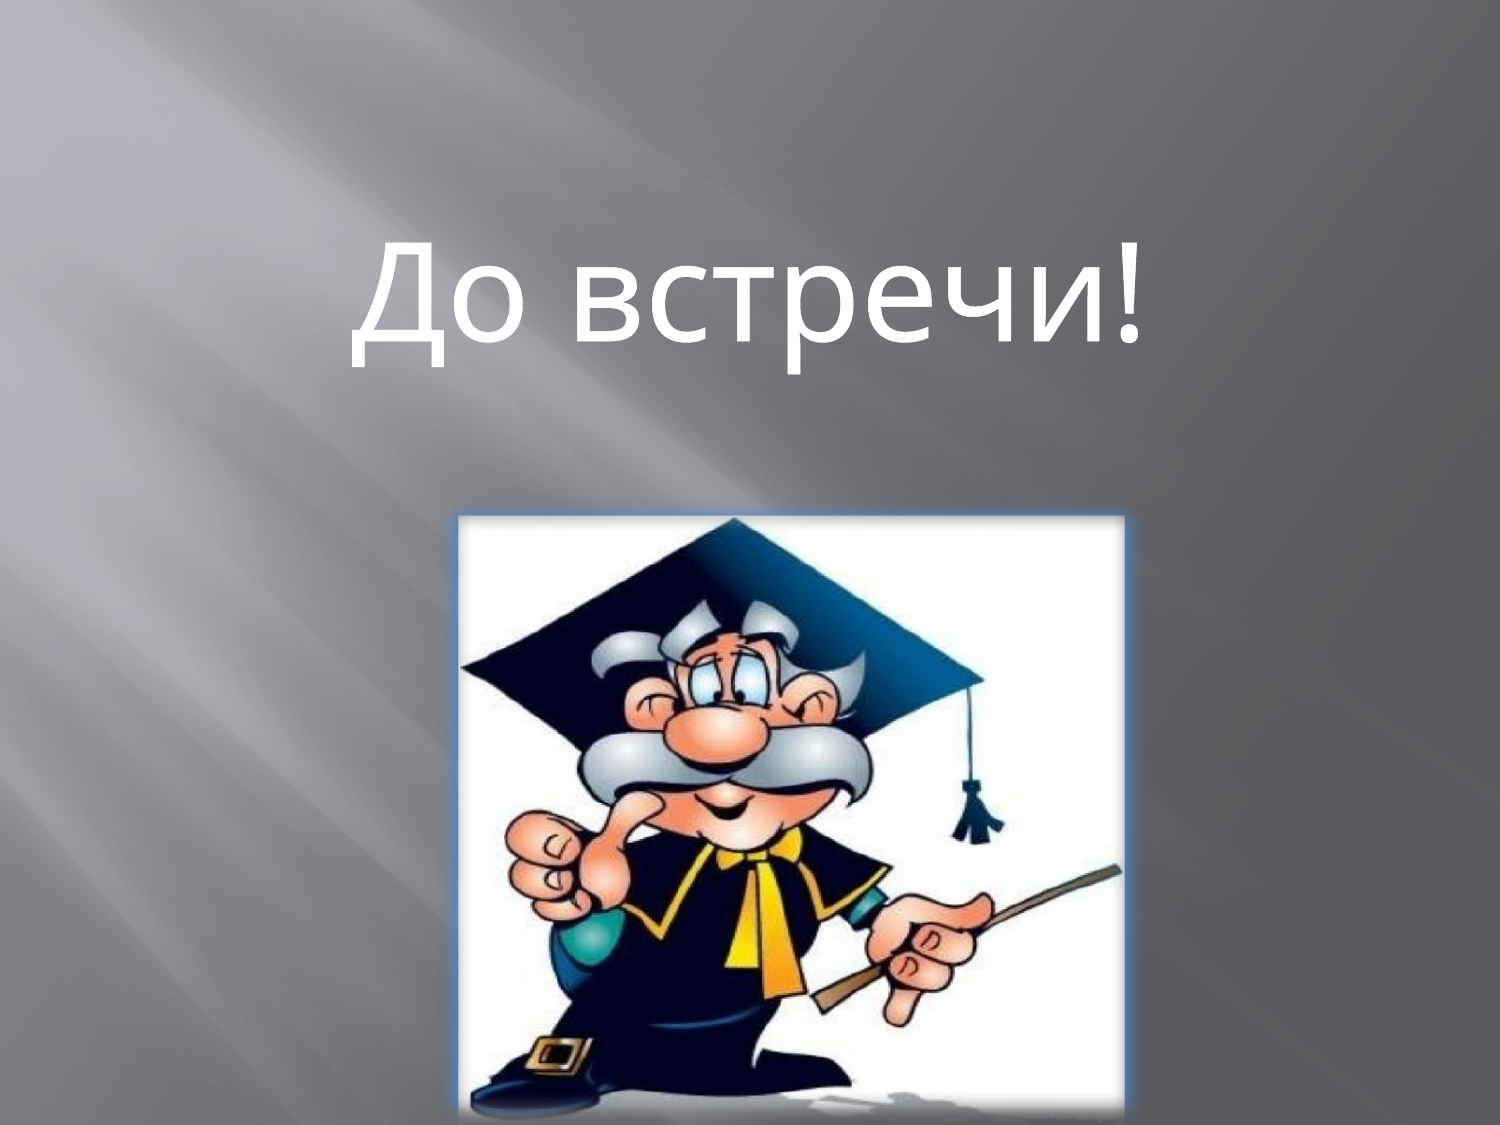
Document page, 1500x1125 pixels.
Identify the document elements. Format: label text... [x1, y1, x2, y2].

picture [436, 497, 1146, 1125]
title До встречи! [75, 45, 1425, 528]
